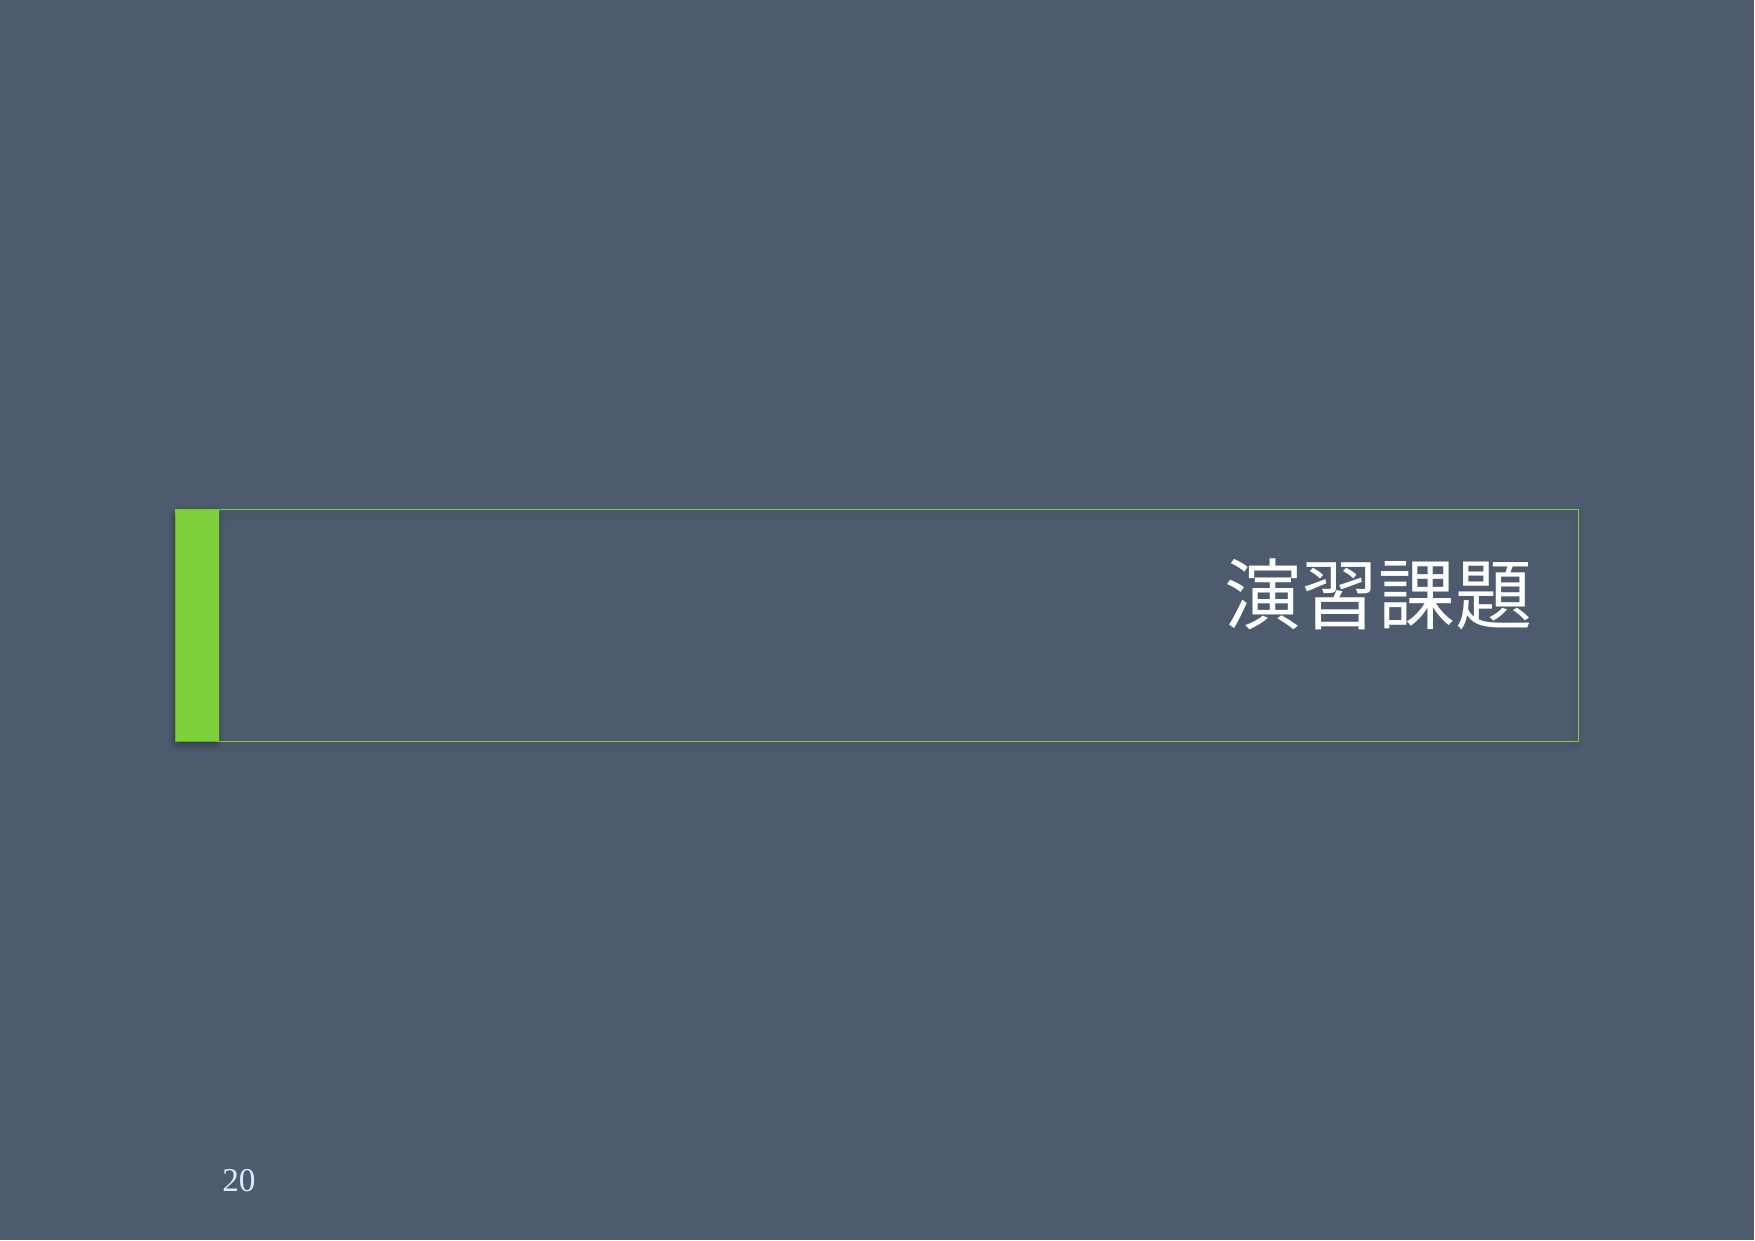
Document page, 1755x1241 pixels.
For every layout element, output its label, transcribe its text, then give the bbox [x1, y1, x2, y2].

title 演習課題 [233, 537, 1550, 731]
slide_number 20 [205, 1149, 498, 1216]
